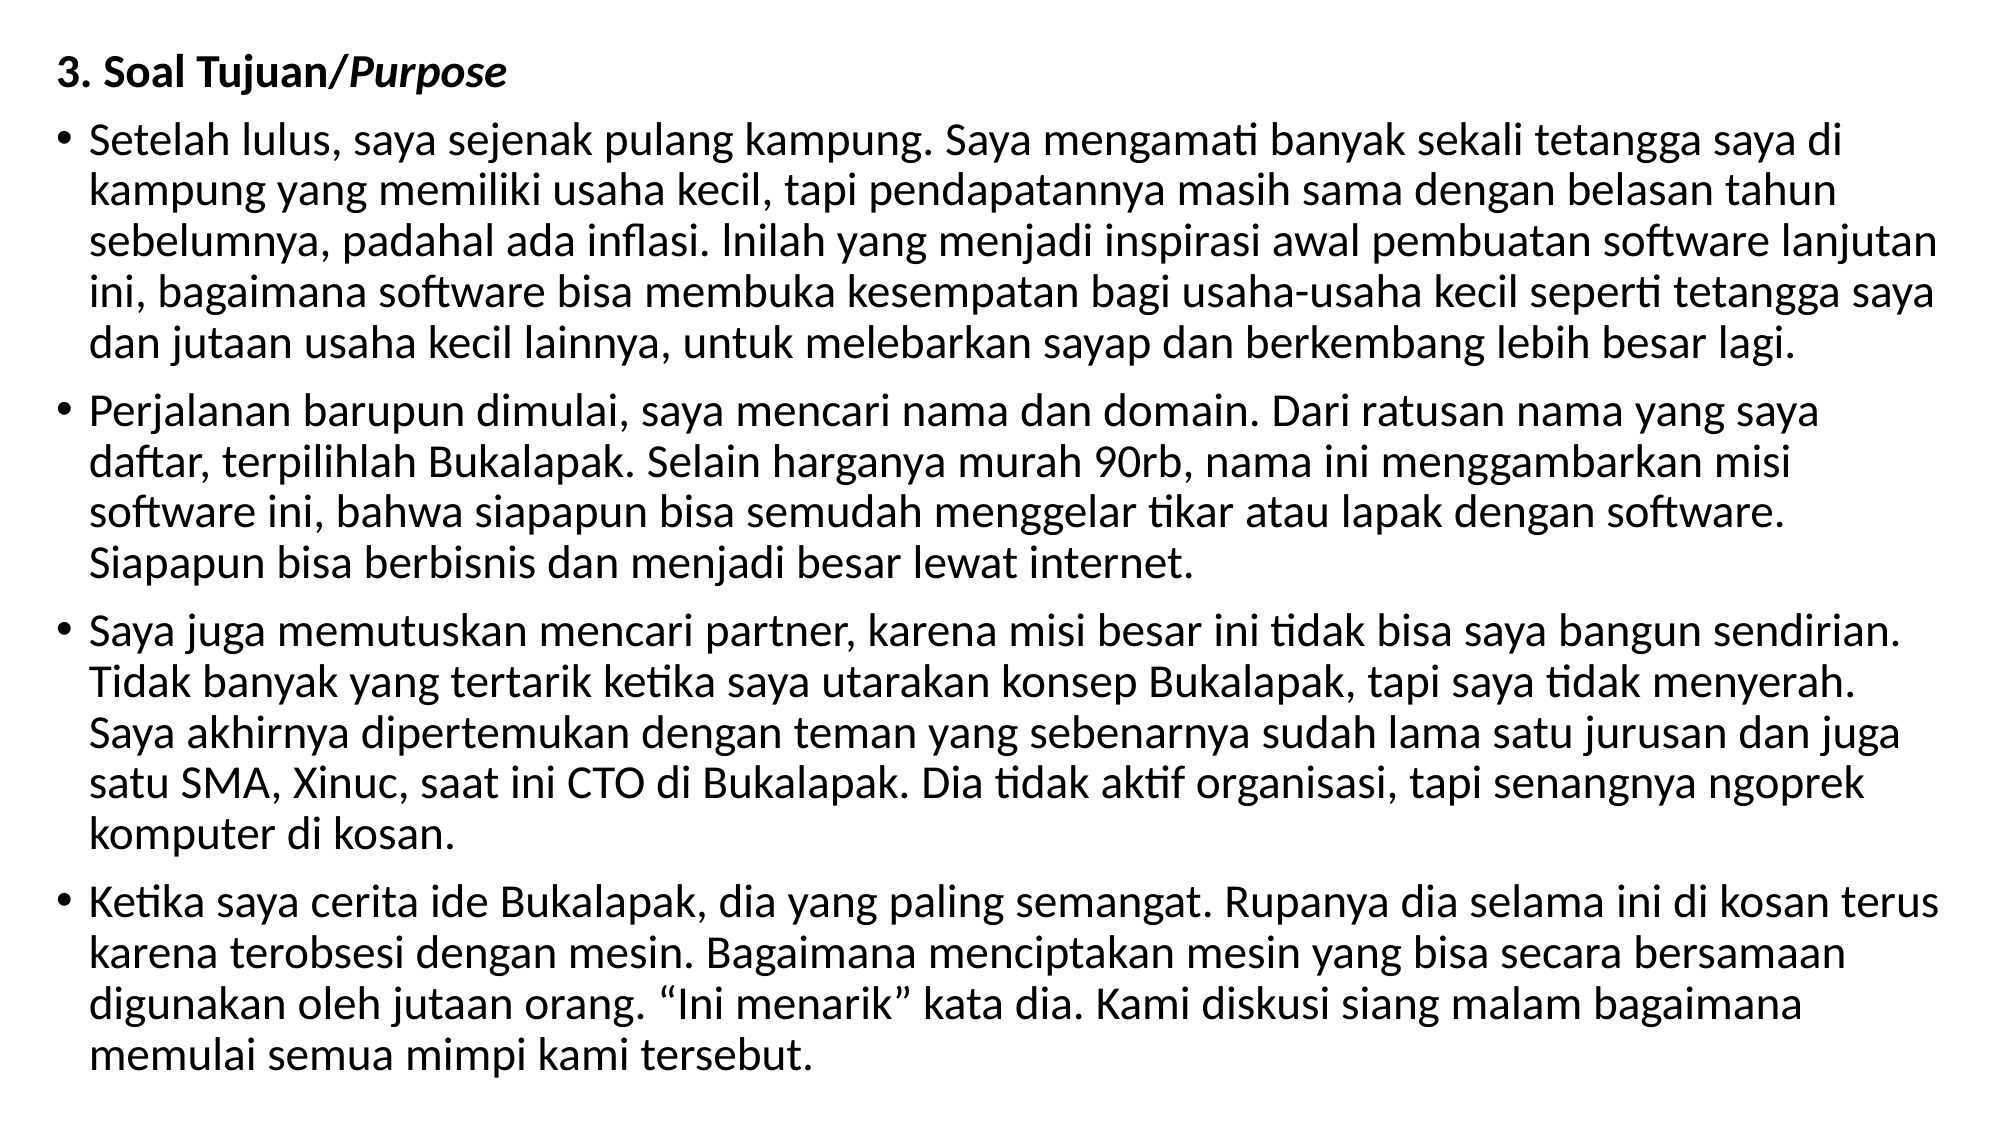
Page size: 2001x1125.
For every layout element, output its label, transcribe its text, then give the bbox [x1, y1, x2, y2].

list 3. Soal Tujuan/Purpose Setelah lulus, saya sejenak pulang kampung. Saya mengamati banyak sekali tetangga saya di kampung yang memiliki usaha kecil, tapi pendapatannya masih sama dengan belasan tahun sebelumnya, padahal ada inflasi. lnilah yang menjadi inspirasi awal pembuatan software lanjutan ini, bagaimana software bisa membuka kesempatan bagi usaha-usaha kecil seperti tetangga saya dan jutaan usaha kecil lainnya, untuk melebarkan sayap dan berkembang lebih besar lagi. Perjalanan barupun dimulai, saya mencari nama dan domain. Dari ratusan nama yang saya daftar, terpilihlah Bukalapak. Selain harganya murah 90rb, nama ini menggambarkan misi software ini, bahwa siapapun bisa semudah menggelar tikar atau lapak dengan software. Siapapun bisa berbisnis dan menjadi besar lewat internet. Saya juga memutuskan mencari partner, karena misi besar ini tidak bisa saya bangun sendirian. Tidak banyak yang tertarik ketika saya utarakan konsep Bukalapak, tapi saya tidak menyerah. Saya akhirnya dipertemukan dengan teman yang sebenarnya sudah lama satu jurusan dan juga satu SMA, Xinuc, saat ini CTO di Bukalapak. Dia tidak aktif organisasi, tapi senangnya ngoprek komputer di kosan. Ketika saya cerita ide Bukalapak, dia yang paling semangat. Rupanya dia selama ini di kosan terus karena terobsesi dengan mesin. Bagaimana menciptakan mesin yang bisa secara bersamaan digunakan oleh jutaan orang. “Ini menarik” kata dia. Kami diskusi siang malam bagaimana memulai semua mimpi kami tersebut. [41, 39, 1965, 1100]
